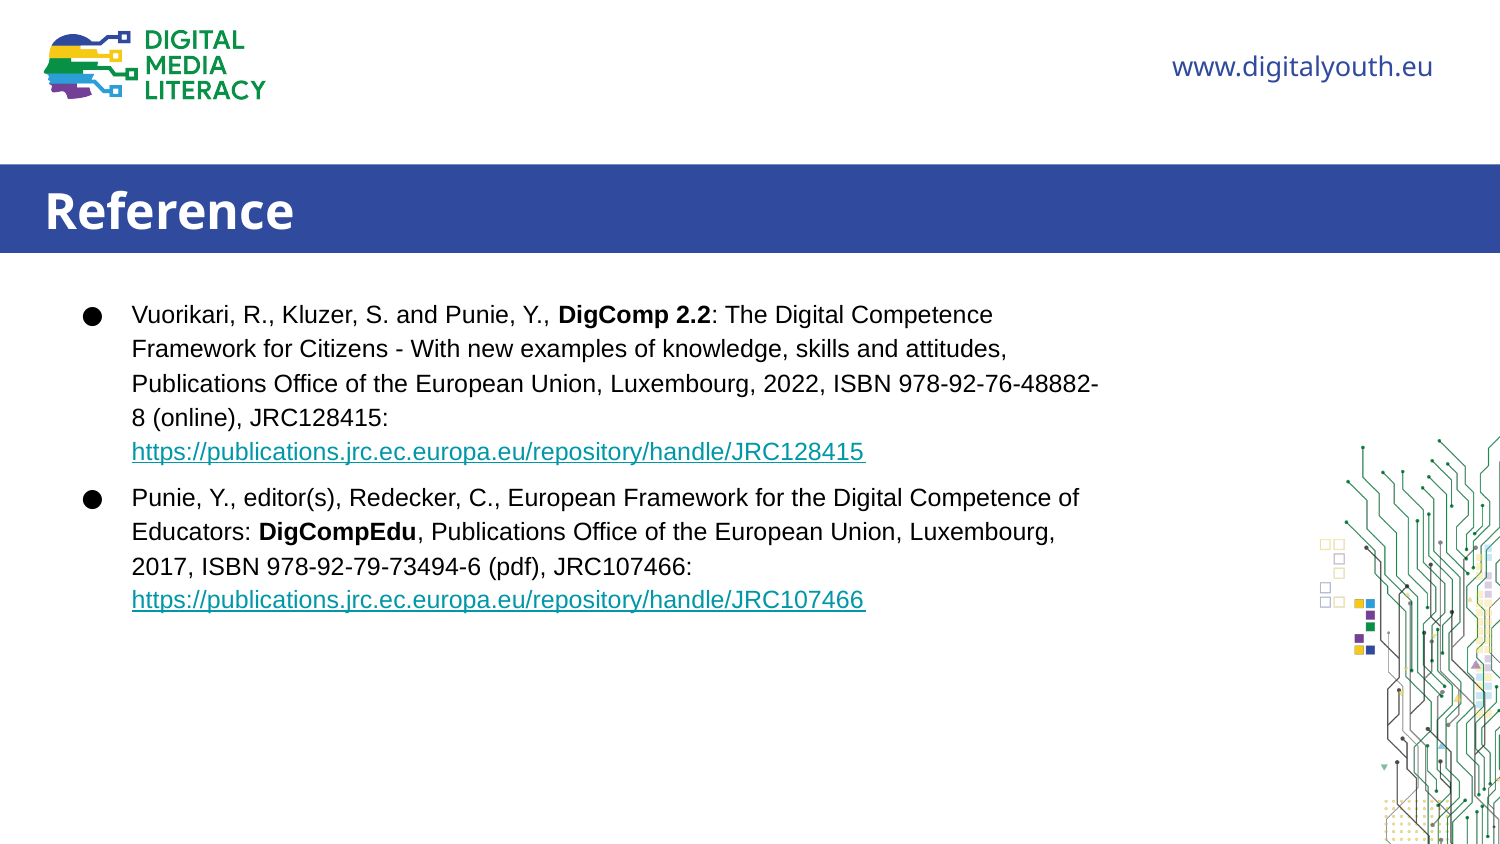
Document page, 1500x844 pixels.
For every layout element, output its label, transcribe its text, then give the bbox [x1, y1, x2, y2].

picture [39, 24, 276, 105]
picture [1240, 400, 1500, 844]
title Reference [0, 164, 1500, 253]
text_box Vuorikari, R., Kluzer, S. and Punie, Y., DigComp 2.2: The Digital Competence Framework for Citizens - With new examples of knowledge, skills and attitudes, Publications Office of the European Union, Luxembourg, 2022, ISBN 978-92-76-48882-8 (online), JRC128415: https://publications.jrc.ec.europa.eu/repository/handle/JRC128415 Punie, Y., editor(s), Redecker, C., European Framework for the Digital Competence of Educators: DigCompEdu, Publications Office of the European Union, Luxembourg, 2017, ISBN 978-92-79-73494-6 (pdf), JRC107466: https://publications.jrc.ec.europa.eu/repository/handle/JRC107466 [41, 279, 1127, 723]
